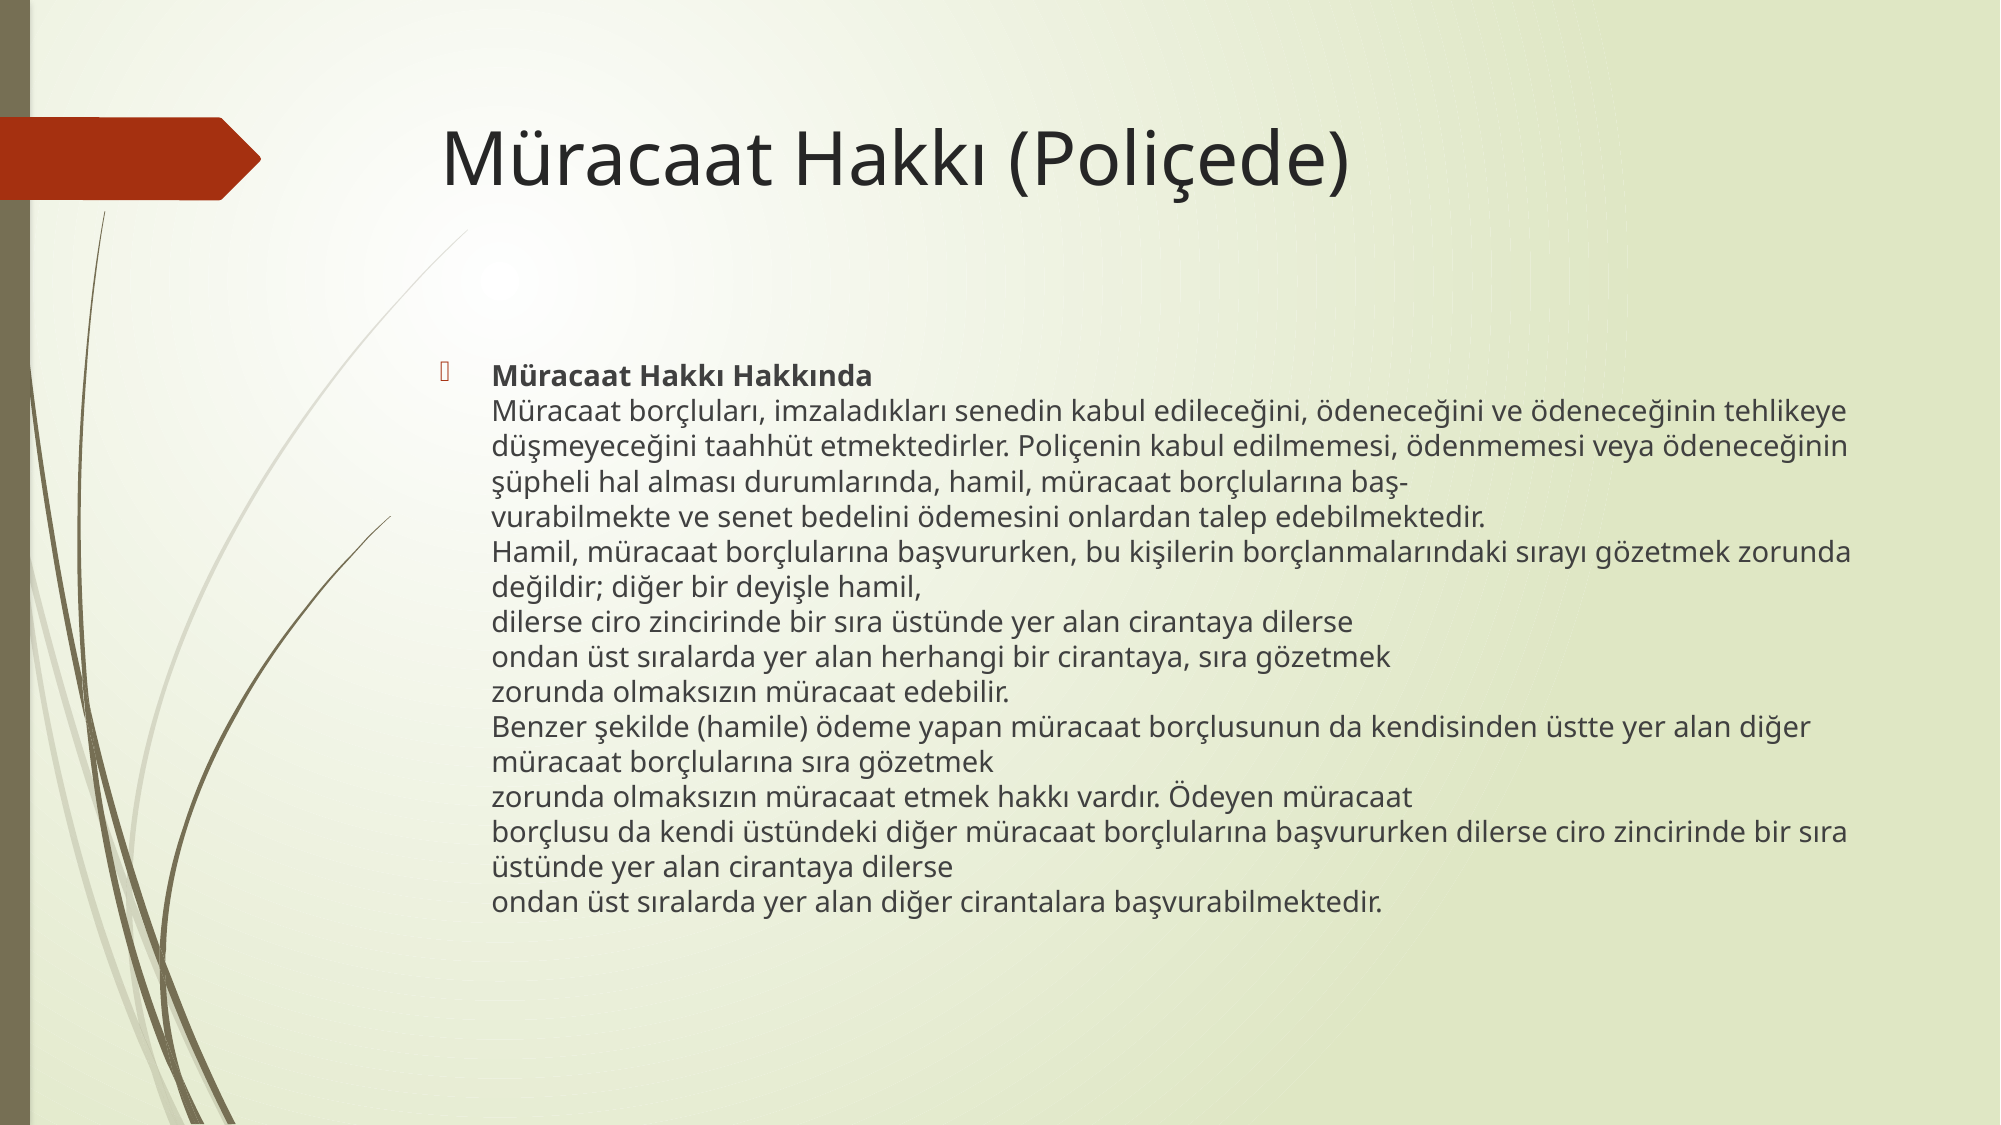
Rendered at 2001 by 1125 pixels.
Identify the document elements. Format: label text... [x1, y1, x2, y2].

title Müracaat Hakkı (Poliçede) [425, 102, 1888, 313]
list Müracaat Hakkı Hakkında Müracaat borçluları, imzaladıkları senedin kabul edileceğini, ödeneceğini ve ödeneceğinin tehlikeye düşmeyeceğini taahhüt etmektedirler. Poliçenin kabul edilmemesi, ödenmemesi veya ödeneceğinin şüpheli hal alması durumlarında, hamil, müracaat borçlularına baş- vurabilmekte ve senet bedelini ödemesini onlardan talep edebilmektedir. Hamil, müracaat borçlularına başvururken, bu kişilerin borçlanmalarındaki sırayı gözetmek zorunda değildir; diğer bir deyişle hamil, dilerse ciro zincirinde bir sıra üstünde yer alan cirantaya dilerse ondan üst sıralarda yer alan herhangi bir cirantaya, sıra gözetmek zorunda olmaksızın müracaat edebilir. Benzer şekilde (hamile) ödeme yapan müracaat borçlusunun da kendisinden üstte yer alan diğer müracaat borçlularına sıra gözetmek zorunda olmaksızın müracaat etmek hakkı vardır. Ödeyen müracaat borçlusu da kendi üstündeki diğer müracaat borçlularına başvururken dilerse ciro zincirinde bir sıra üstünde yer alan cirantaya dilerse ondan üst sıralarda yer alan diğer cirantalara başvurabilmektedir. [424, 350, 1888, 970]
